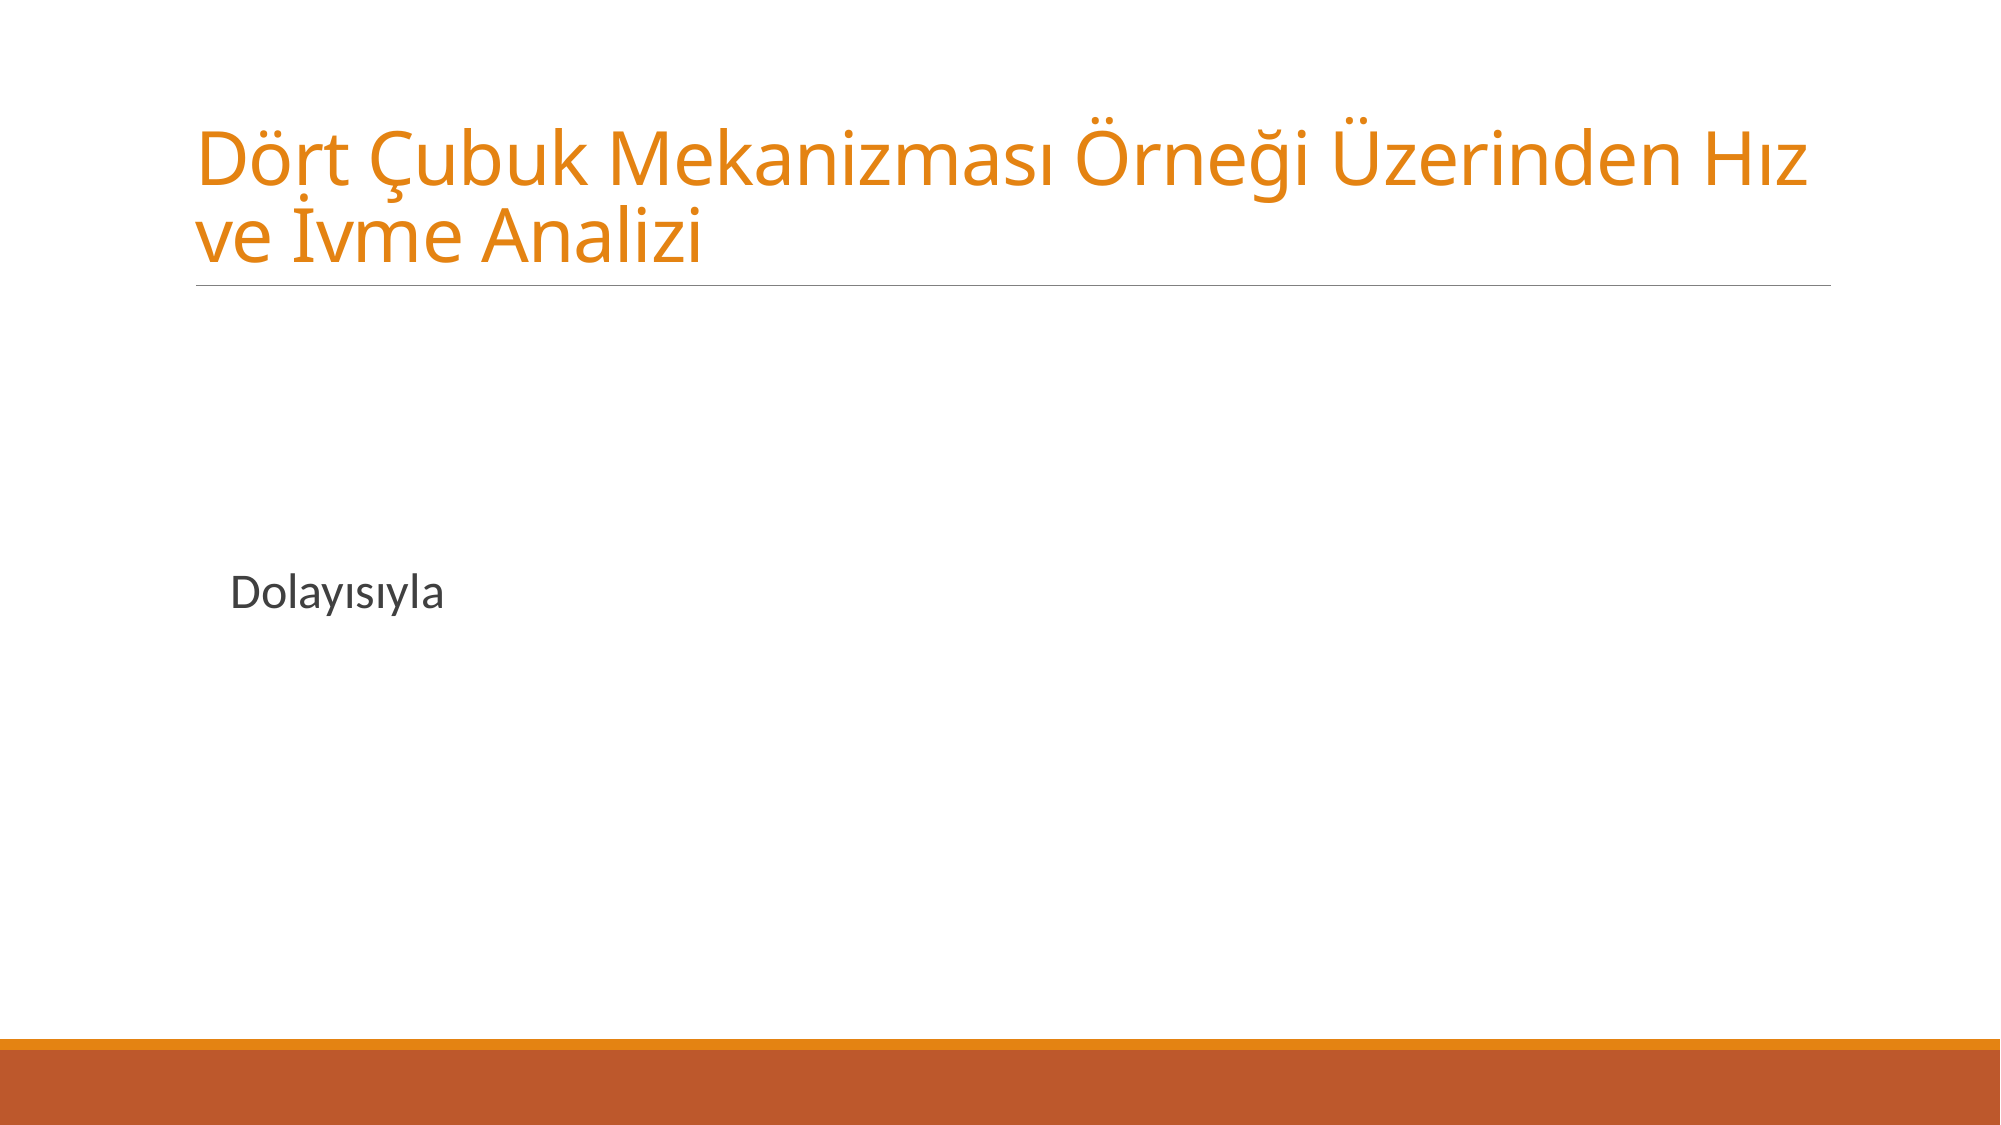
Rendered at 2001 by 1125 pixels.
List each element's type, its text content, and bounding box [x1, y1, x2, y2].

title Dört Çubuk Mekanizması Örneği Üzerinden Hız ve İvme Analizi [180, 47, 1830, 285]
